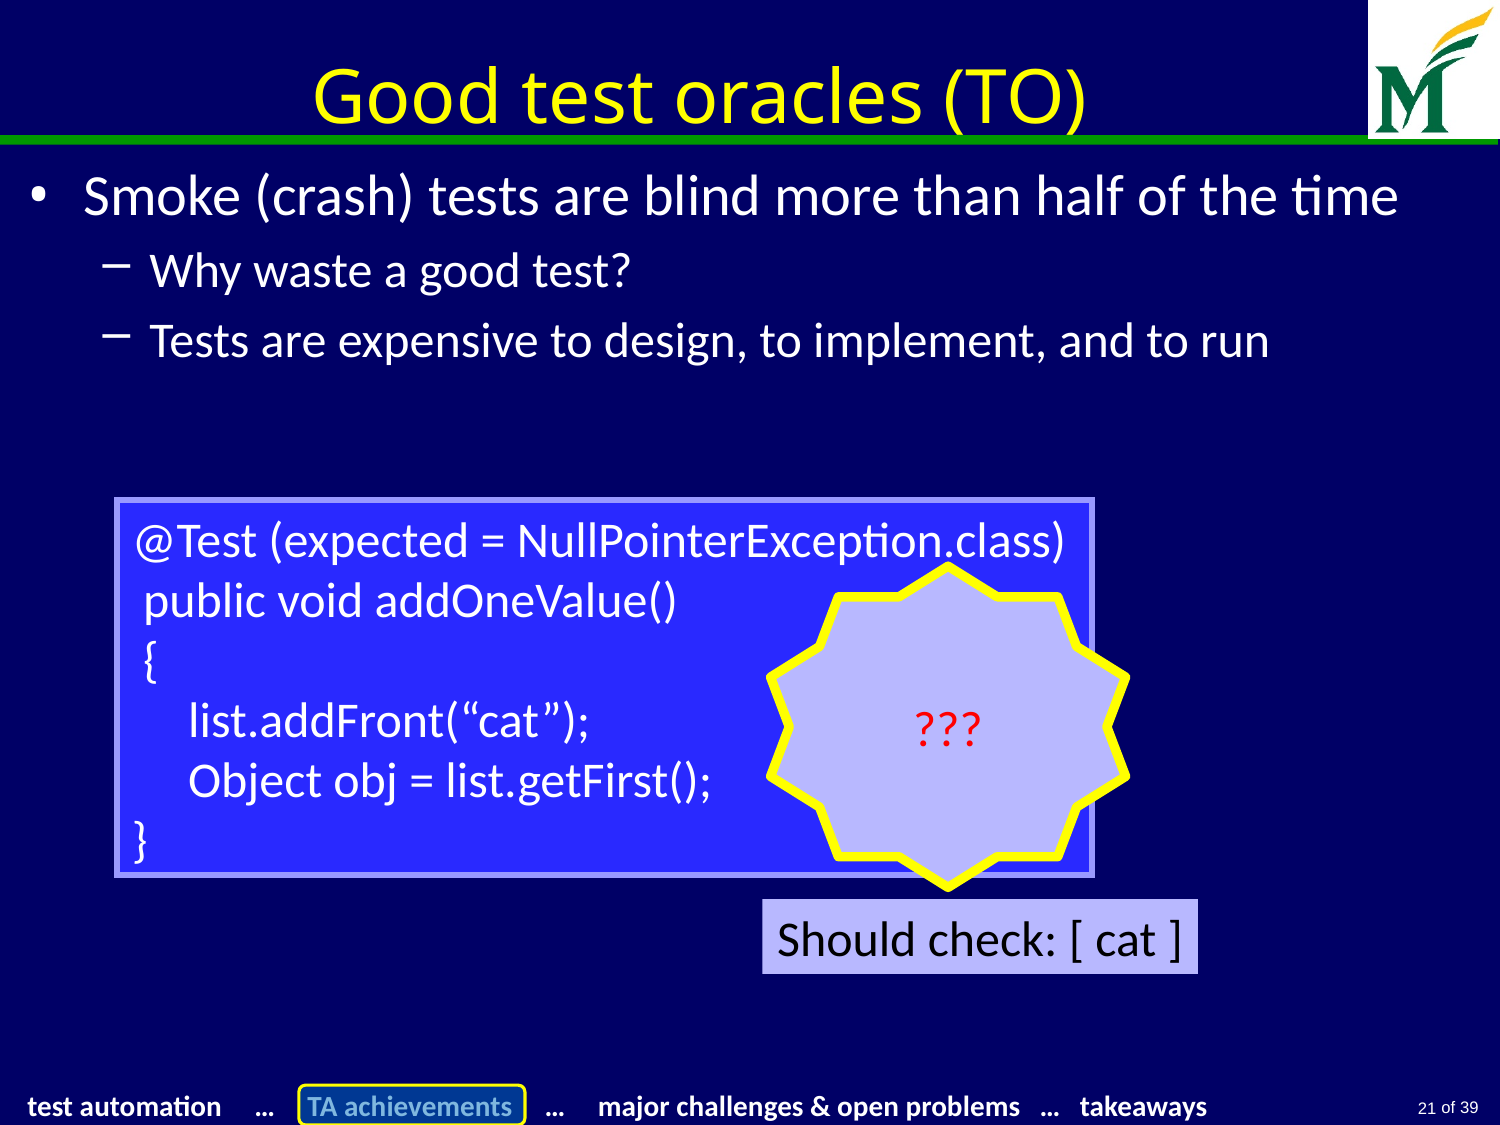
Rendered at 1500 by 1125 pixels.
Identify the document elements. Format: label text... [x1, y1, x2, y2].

text_box [298, 1085, 525, 1125]
list Smoke (crash) tests are blind more than half of the time Why waste a good test? Tests are expensive to design, to implement, and to run [12, 149, 1488, 526]
text_box Should check: [ cat ] [762, 899, 1198, 974]
text_box ??? [770, 566, 1126, 888]
slide_number 21 [1179, 1084, 1452, 1125]
picture [1388, 0, 1500, 139]
title Good test oracles (TO) [11, 0, 1388, 188]
text_box @Test (expected = NullPointerException.class) public void addOneValue() { list.addFront(“cat”); Object obj = list.getFirst(); } [117, 499, 1093, 875]
